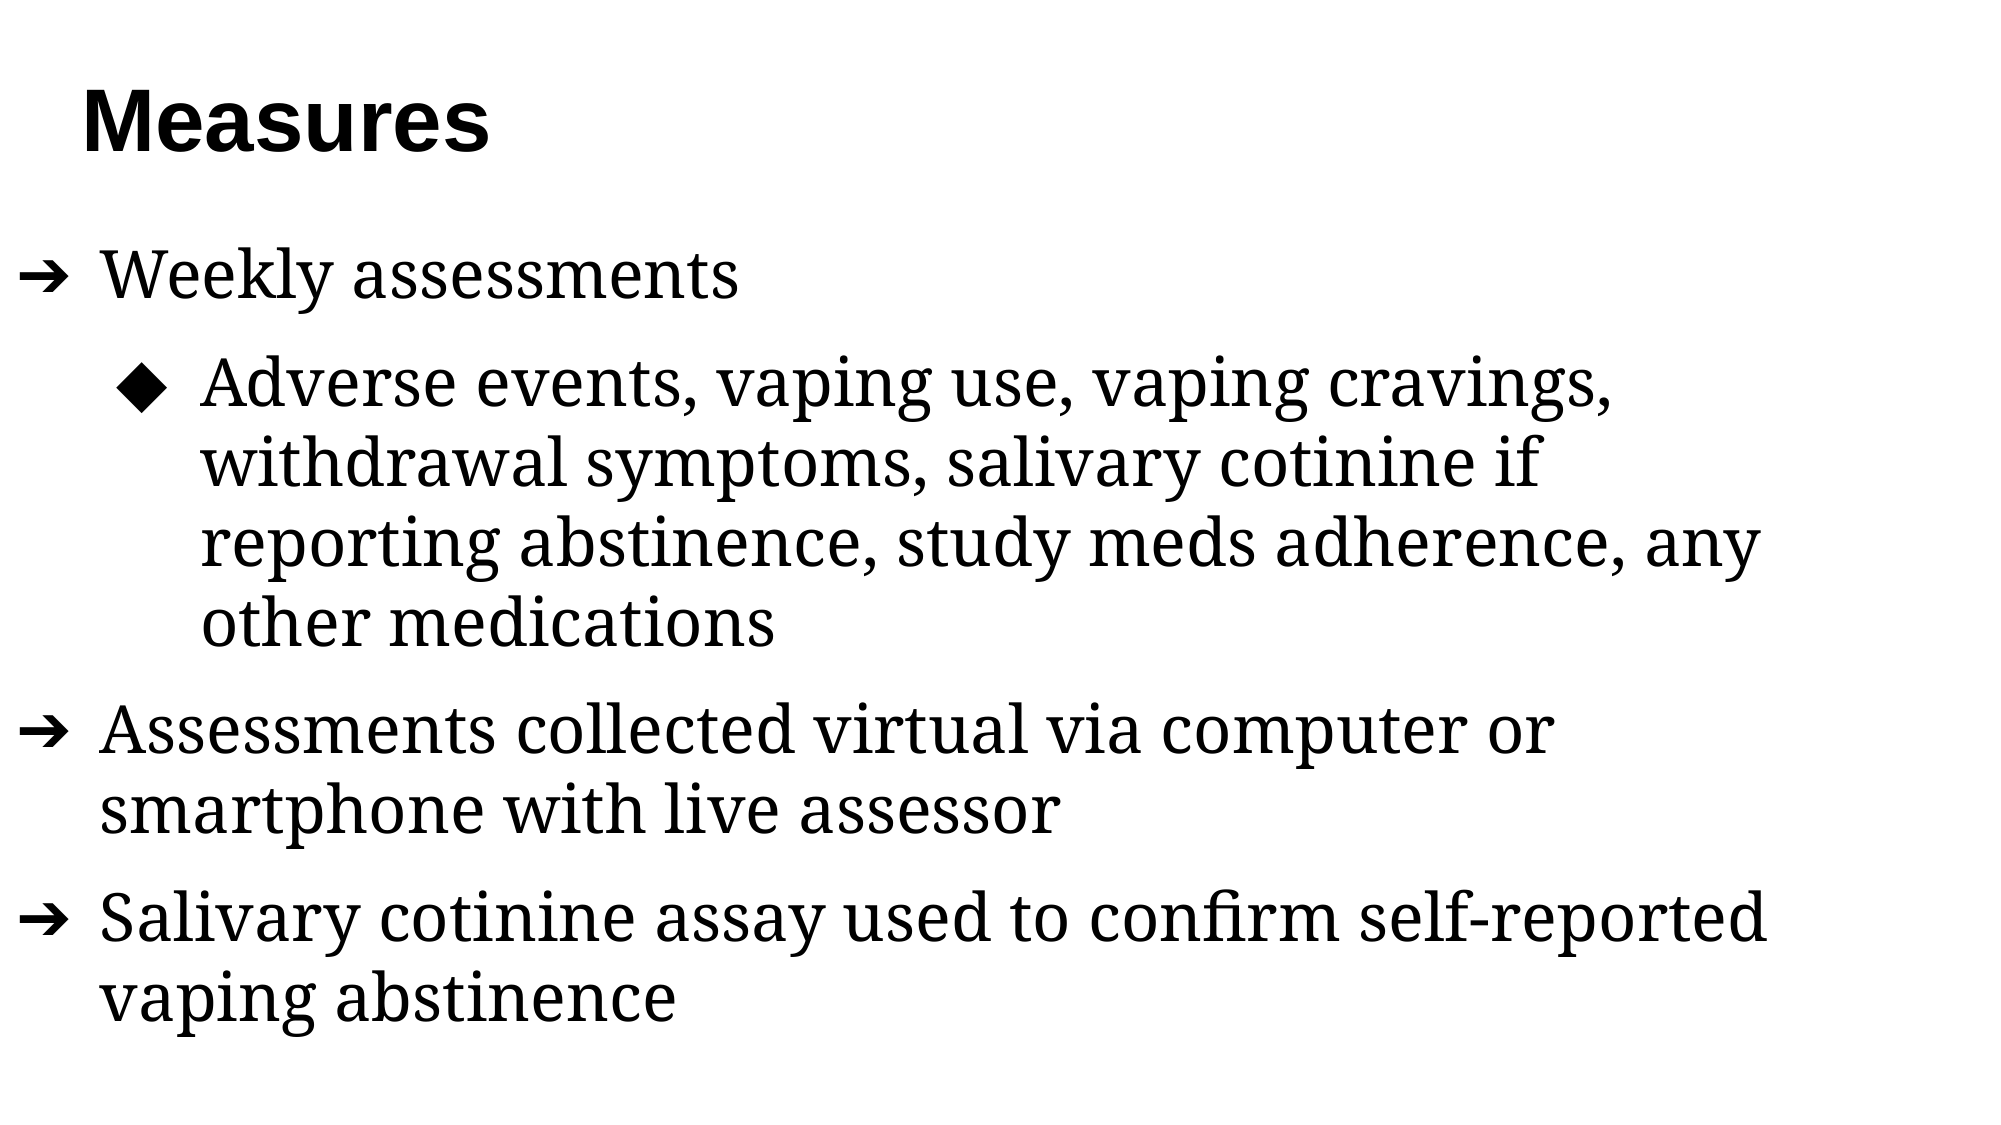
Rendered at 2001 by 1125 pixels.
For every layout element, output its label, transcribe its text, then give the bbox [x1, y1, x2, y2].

list Weekly assessments Adverse events, vaping use, vaping cravings, withdrawal symptoms, salivary cotinine if reporting abstinence, study meds adherence, any other medications Assessments collected virtual via computer or smartphone with live assessor Salivary cotinine assay used to confirm self-reported vaping abstinence [0, 231, 1857, 1035]
title Measures [81, 62, 2000, 251]
